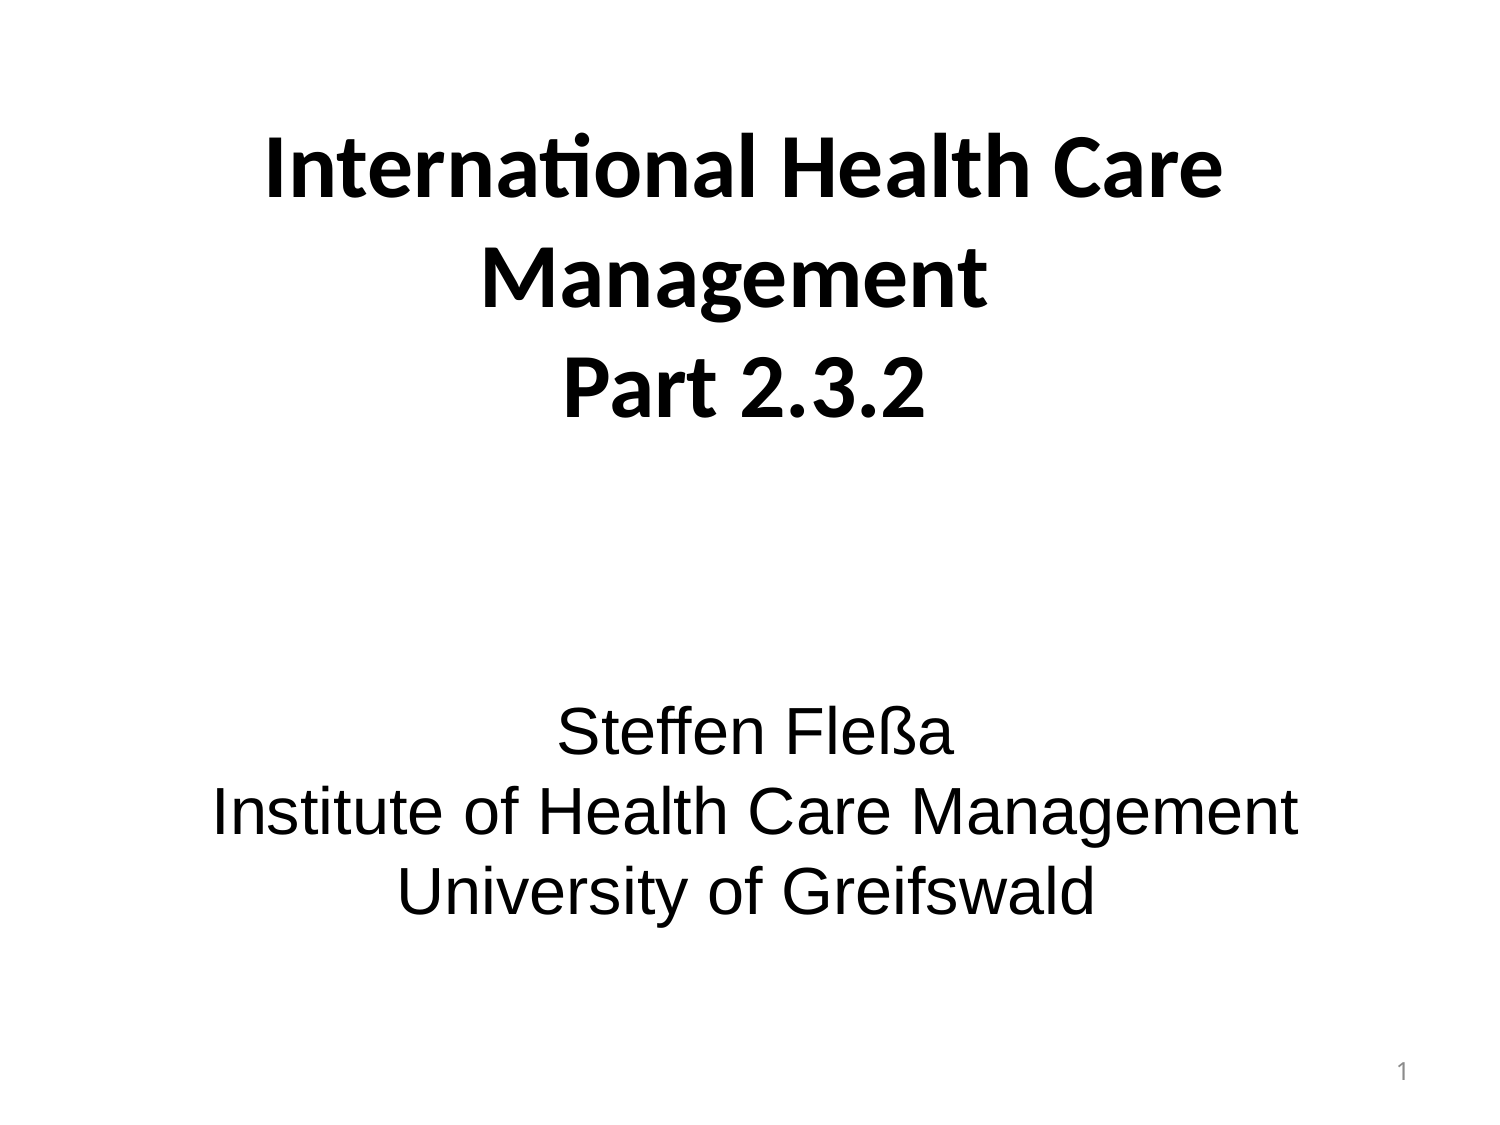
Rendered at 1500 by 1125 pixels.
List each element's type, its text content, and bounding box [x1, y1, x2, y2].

slide_number 1 [1074, 1042, 1425, 1103]
text_box Steffen Fleßa Institute of Health Care Management University of Greifswald [147, 680, 1365, 936]
title International Health Care Management Part 2.3.2 [64, 85, 1425, 457]
